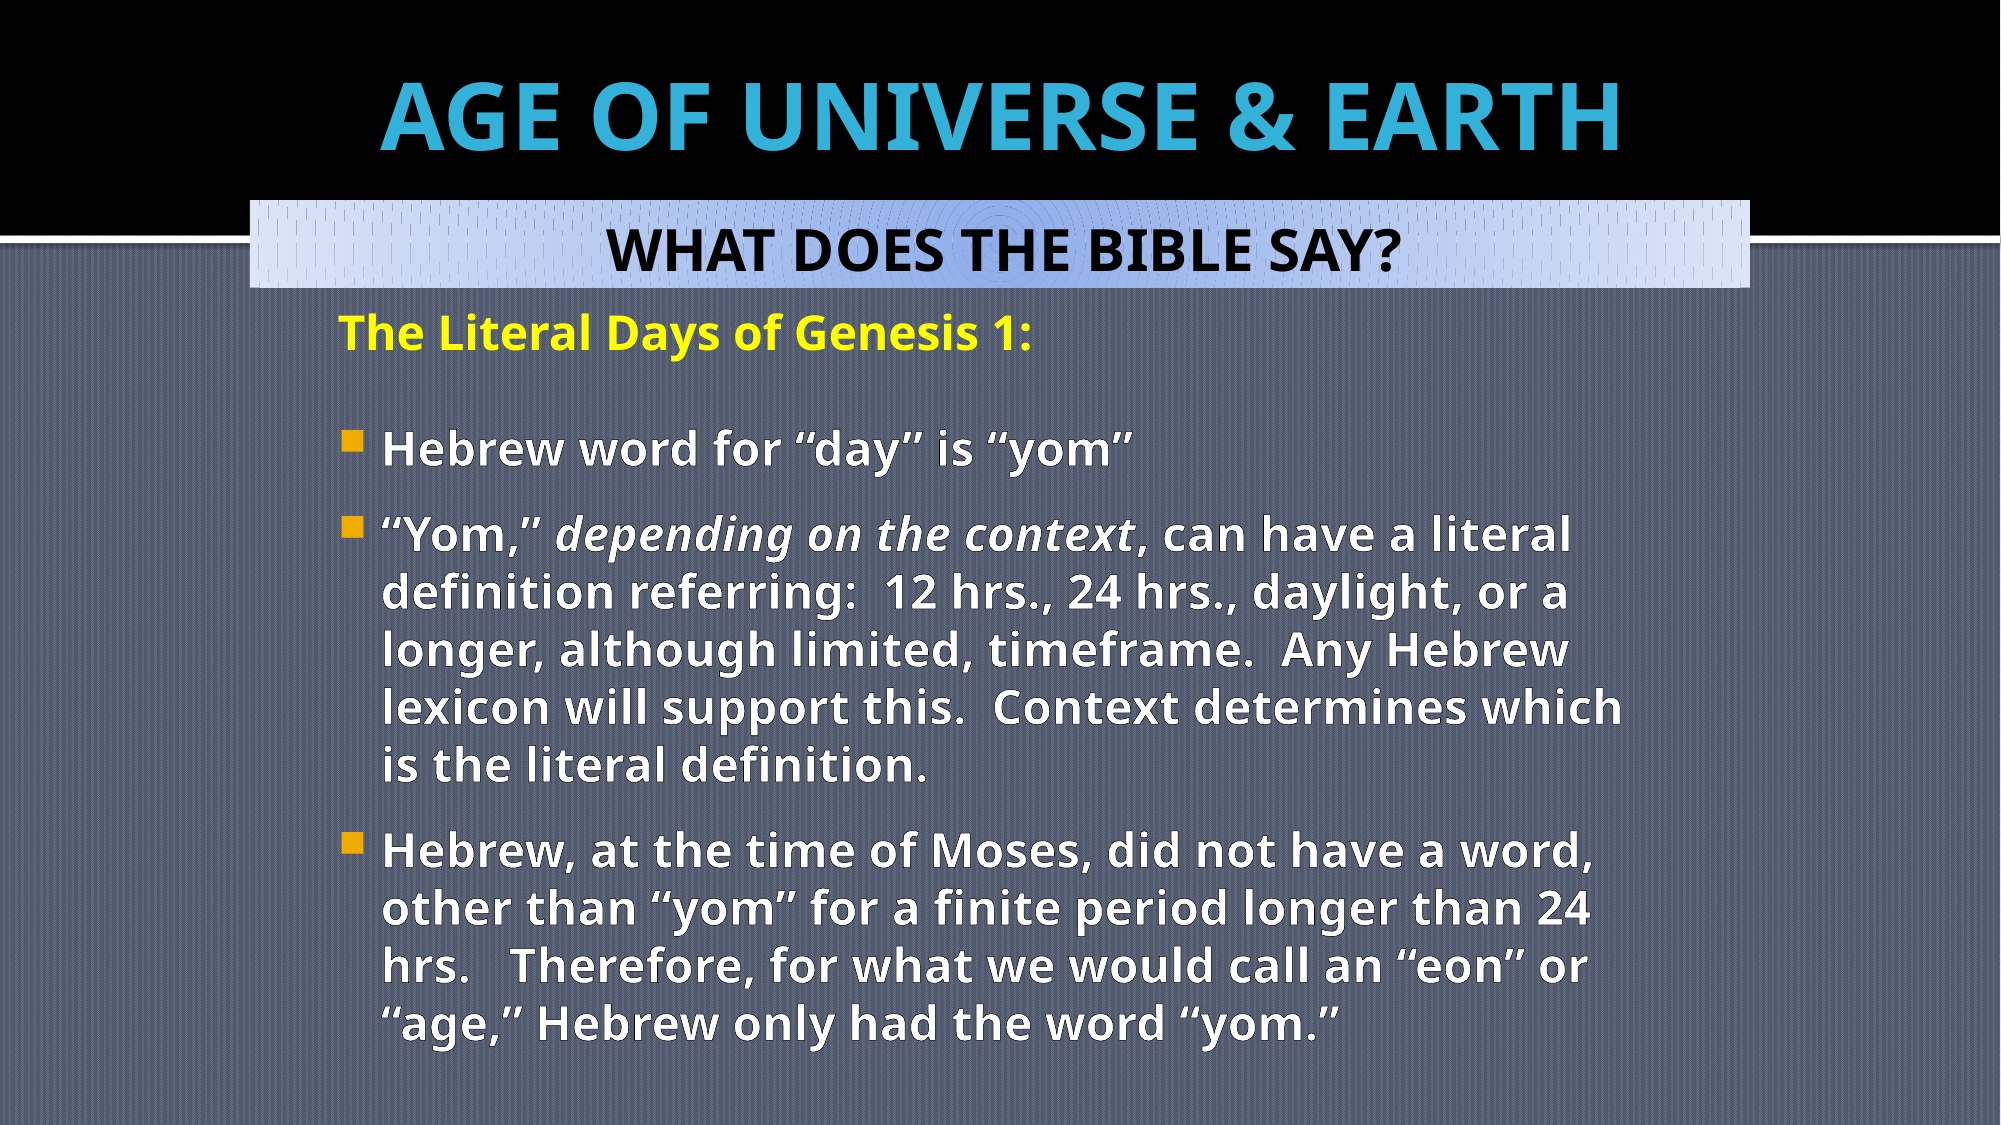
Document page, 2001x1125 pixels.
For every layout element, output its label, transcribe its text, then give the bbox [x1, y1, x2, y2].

list The Literal Days of Genesis 1: Hebrew word for “day” is “yom” “Yom,” depending on the context, can have a literal definition referring: 12 hrs., 24 hrs., daylight, or a longer, although limited, timeframe. Any Hebrew lexicon will support this. Context determines which is the literal definition. Hebrew, at the time of Moses, did not have a word, other than “yom” for a finite period longer than 24 hrs. Therefore, for what we would call an “eon” or “age,” Hebrew only had the word “yom.” [312, 287, 1675, 1063]
list WHAT DOES THE BIBLE SAY? [249, 200, 1750, 288]
title AGE OF UNIVERSE & EARTH [324, 25, 1675, 200]
